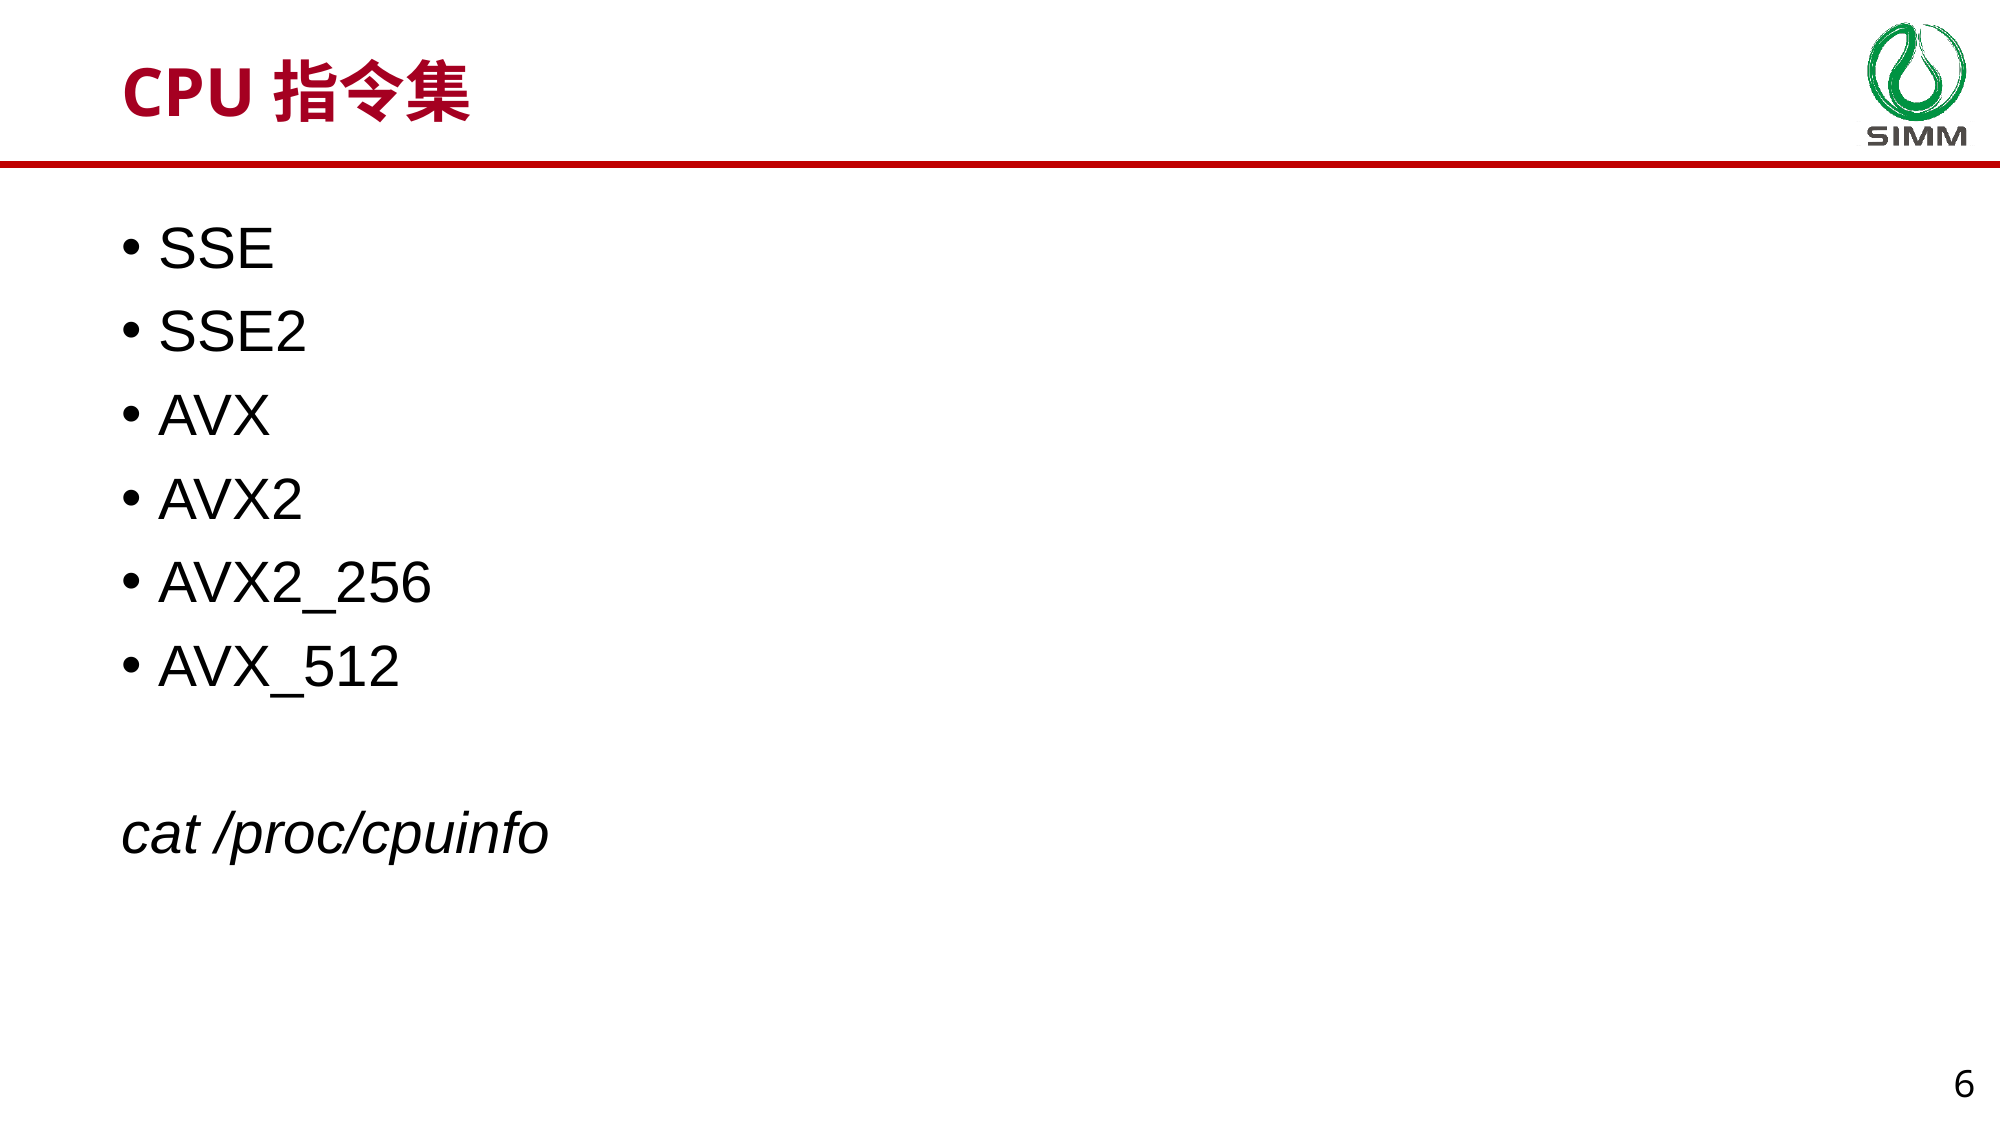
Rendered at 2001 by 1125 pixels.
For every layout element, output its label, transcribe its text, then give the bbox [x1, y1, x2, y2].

list SSE SSE2 AVX AVX2 AVX2_256 AVX_512 cat /proc/cpuinfo [106, 210, 1952, 1030]
text_box CPU指令集 [106, 42, 1369, 138]
picture [1856, 16, 1975, 152]
slide_number 6 [1540, 1055, 1991, 1115]
